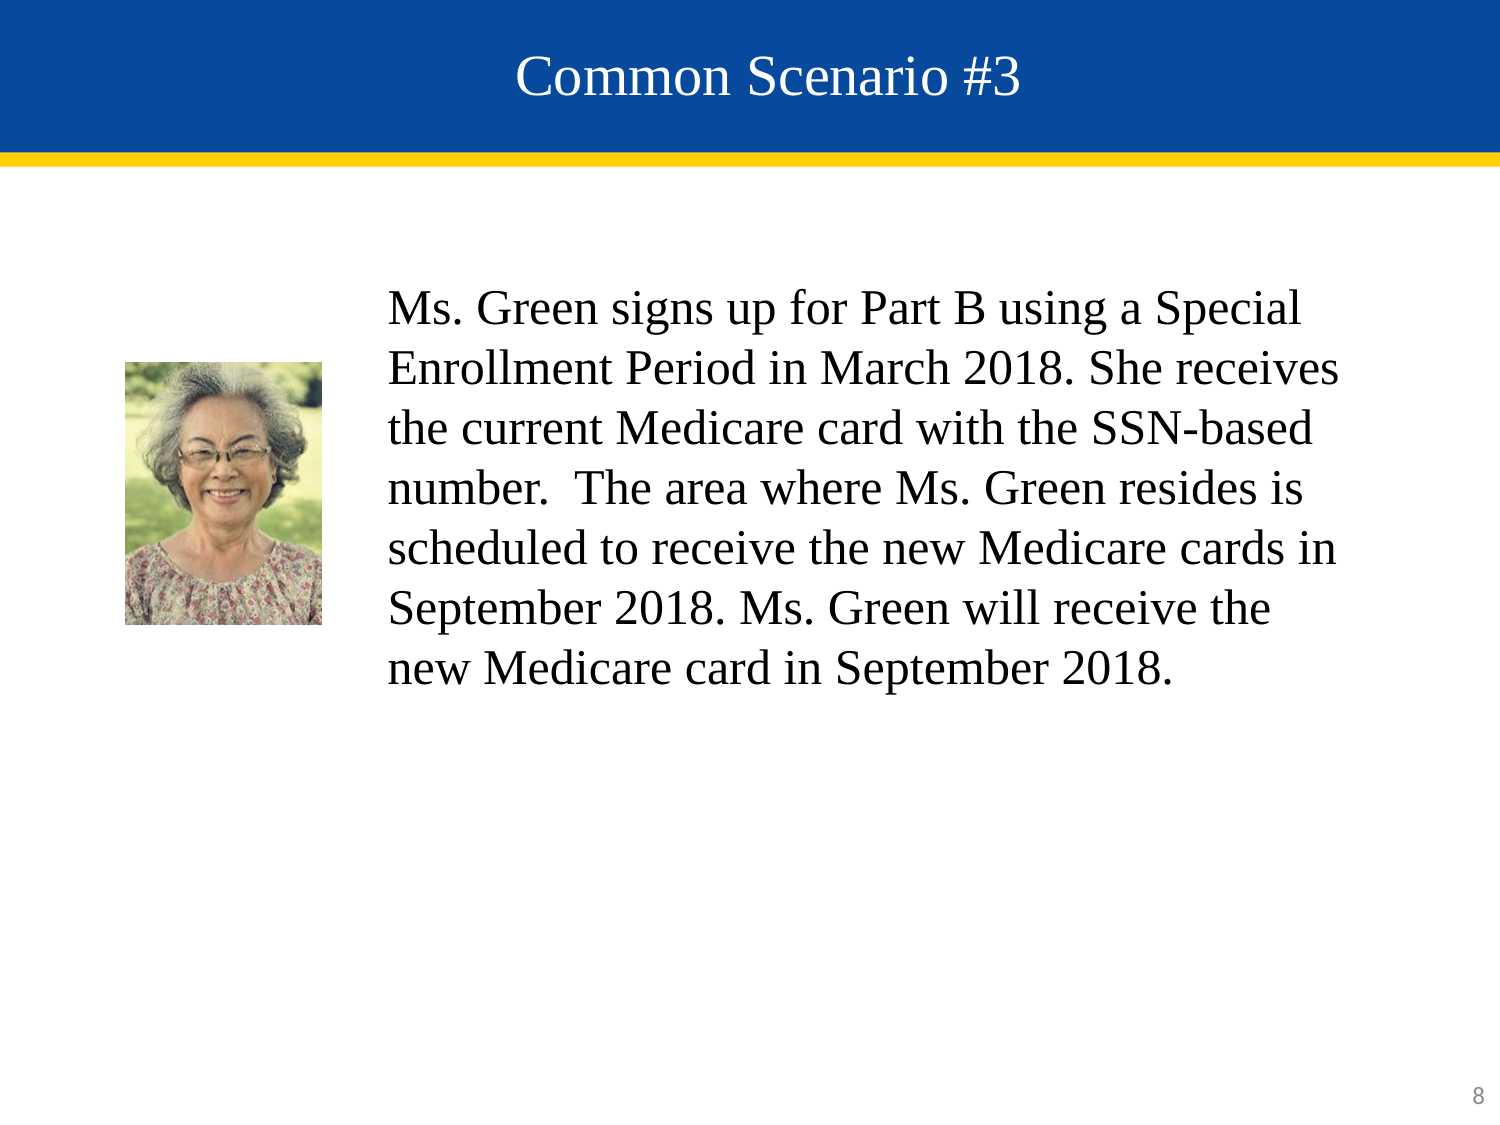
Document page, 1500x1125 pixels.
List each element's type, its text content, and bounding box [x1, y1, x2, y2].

picture [124, 362, 323, 625]
list Ms. Green signs up for Part B using a Special Enrollment Period in March 2018. She receives the current Medicare card with the SSN-based number. The area where Ms. Green resides is scheduled to receive the new Medicare cards in September 2018. Ms. Green will receive the new Medicare card in September 2018. [387, 275, 1350, 745]
slide_number 8 [1149, 1064, 1500, 1125]
title Common Scenario #3 [212, 37, 1325, 109]
